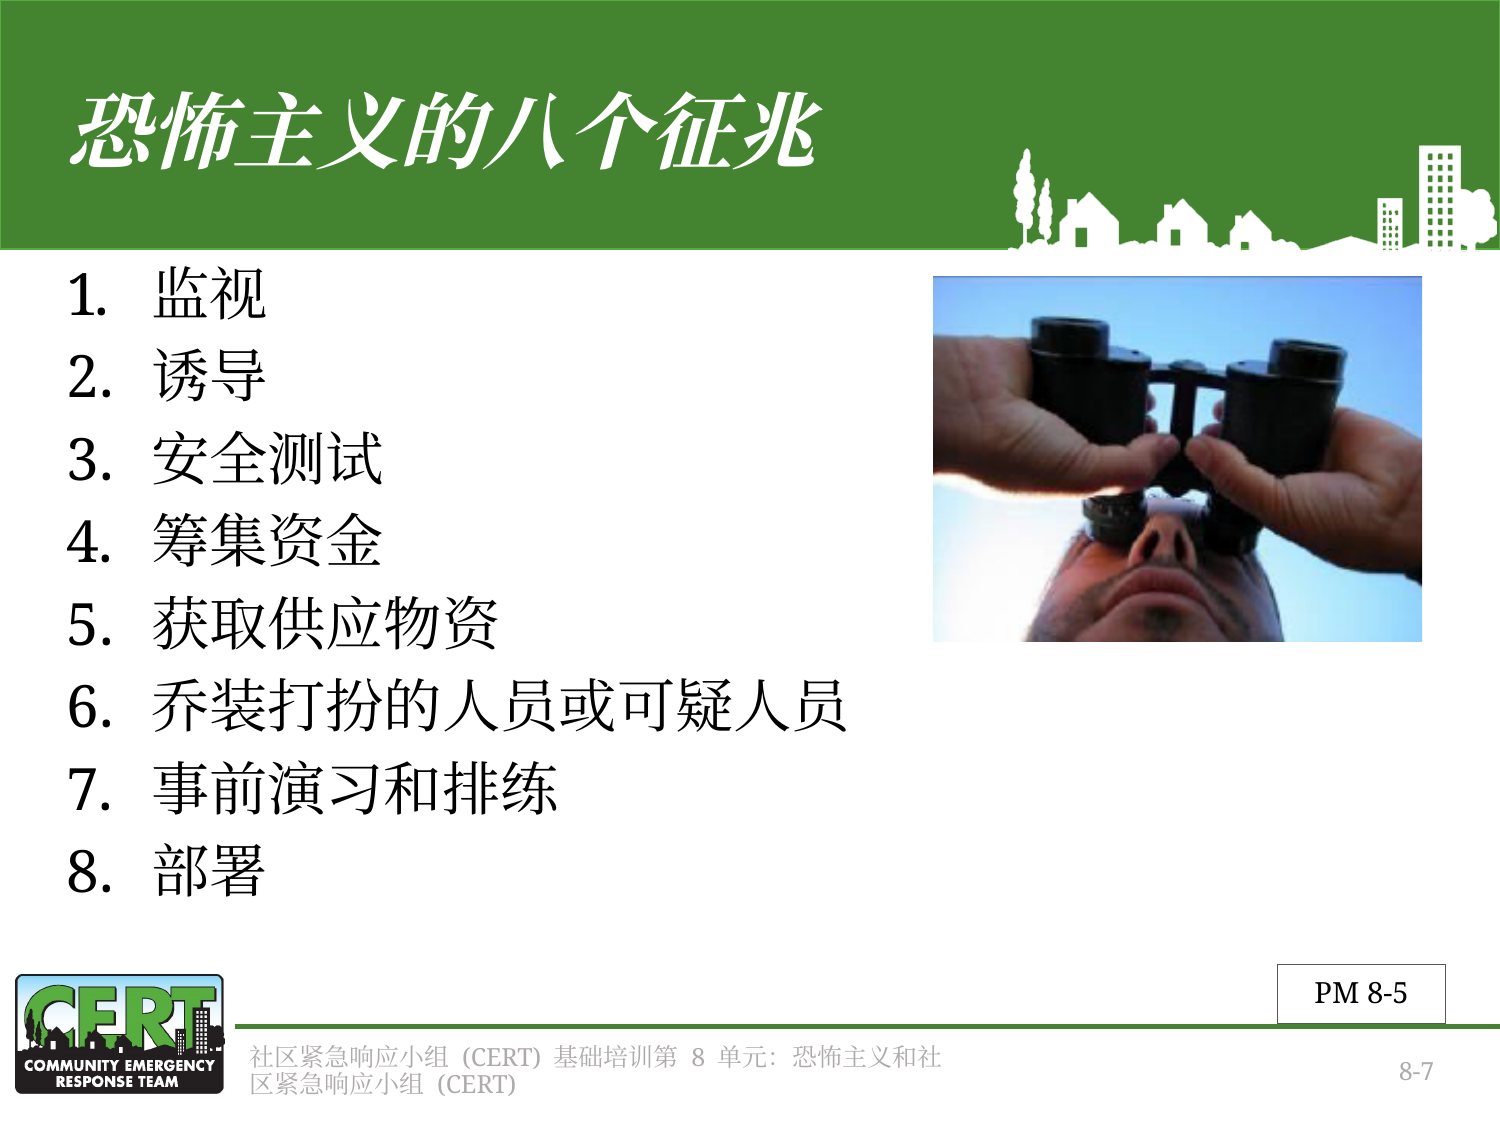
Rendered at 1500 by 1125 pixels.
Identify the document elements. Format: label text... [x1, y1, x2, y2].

picture [14, 973, 225, 1094]
picture [1005, 138, 1500, 252]
title 恐怖主义的八个征兆 [51, 52, 1005, 220]
list 监视 诱导 安全测试 筹集资金 获取供应物资 乔装打扮的人员或可疑人员 事前演习和排练 部署 [51, 249, 1451, 1034]
picture [932, 276, 1423, 642]
list PM 8-5 [1277, 964, 1446, 1024]
list 8-7 [1153, 1047, 1450, 1098]
list 社区紧急响应小组 (CERT) 基础培训第 8 单元：恐怖主义和社区紧急响应小组 (CERT) [234, 1047, 963, 1098]
